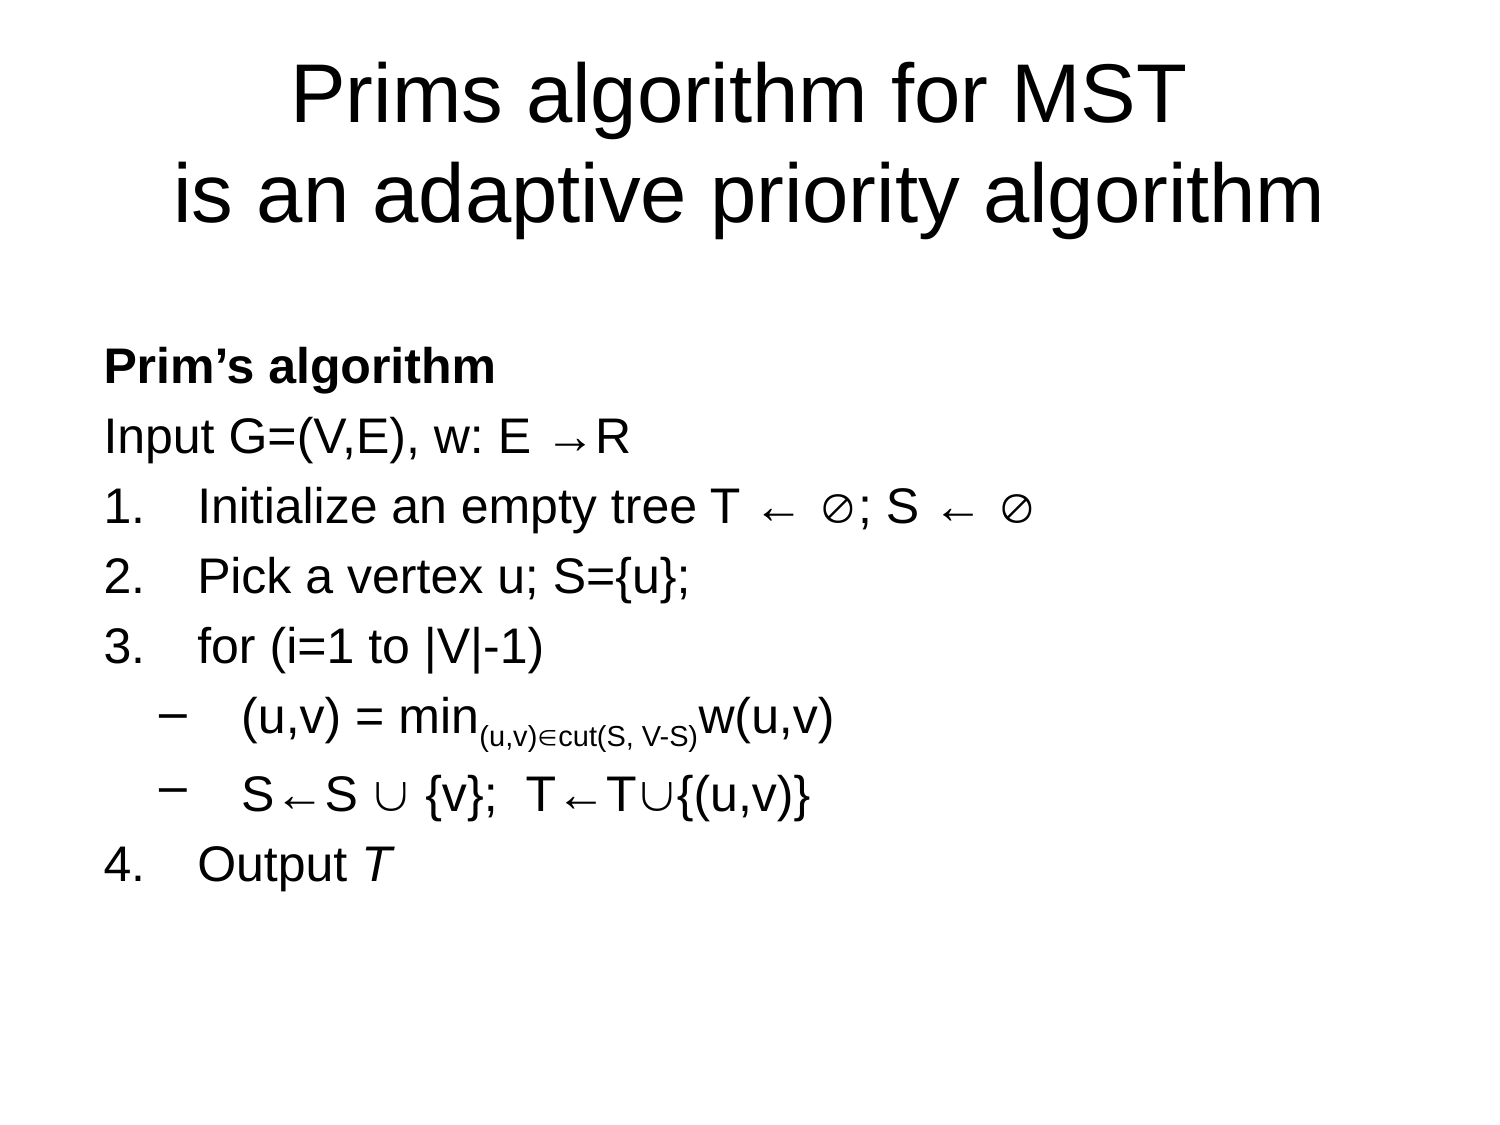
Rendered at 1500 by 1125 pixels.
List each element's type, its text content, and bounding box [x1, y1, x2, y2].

list Prim’s algorithm Input G=(V,E), w: E →R Initialize an empty tree T ← ; S ←  Pick a vertex u; S={u}; for (i=1 to |V|-1) (u,v) = min(u,v)cut(S, V-S)w(u,v) S←S  {v}; T←T{(u,v)} Output T [88, 326, 1376, 1052]
title Prims algorithm for MST is an adaptive priority algorithm [75, 45, 1425, 233]
